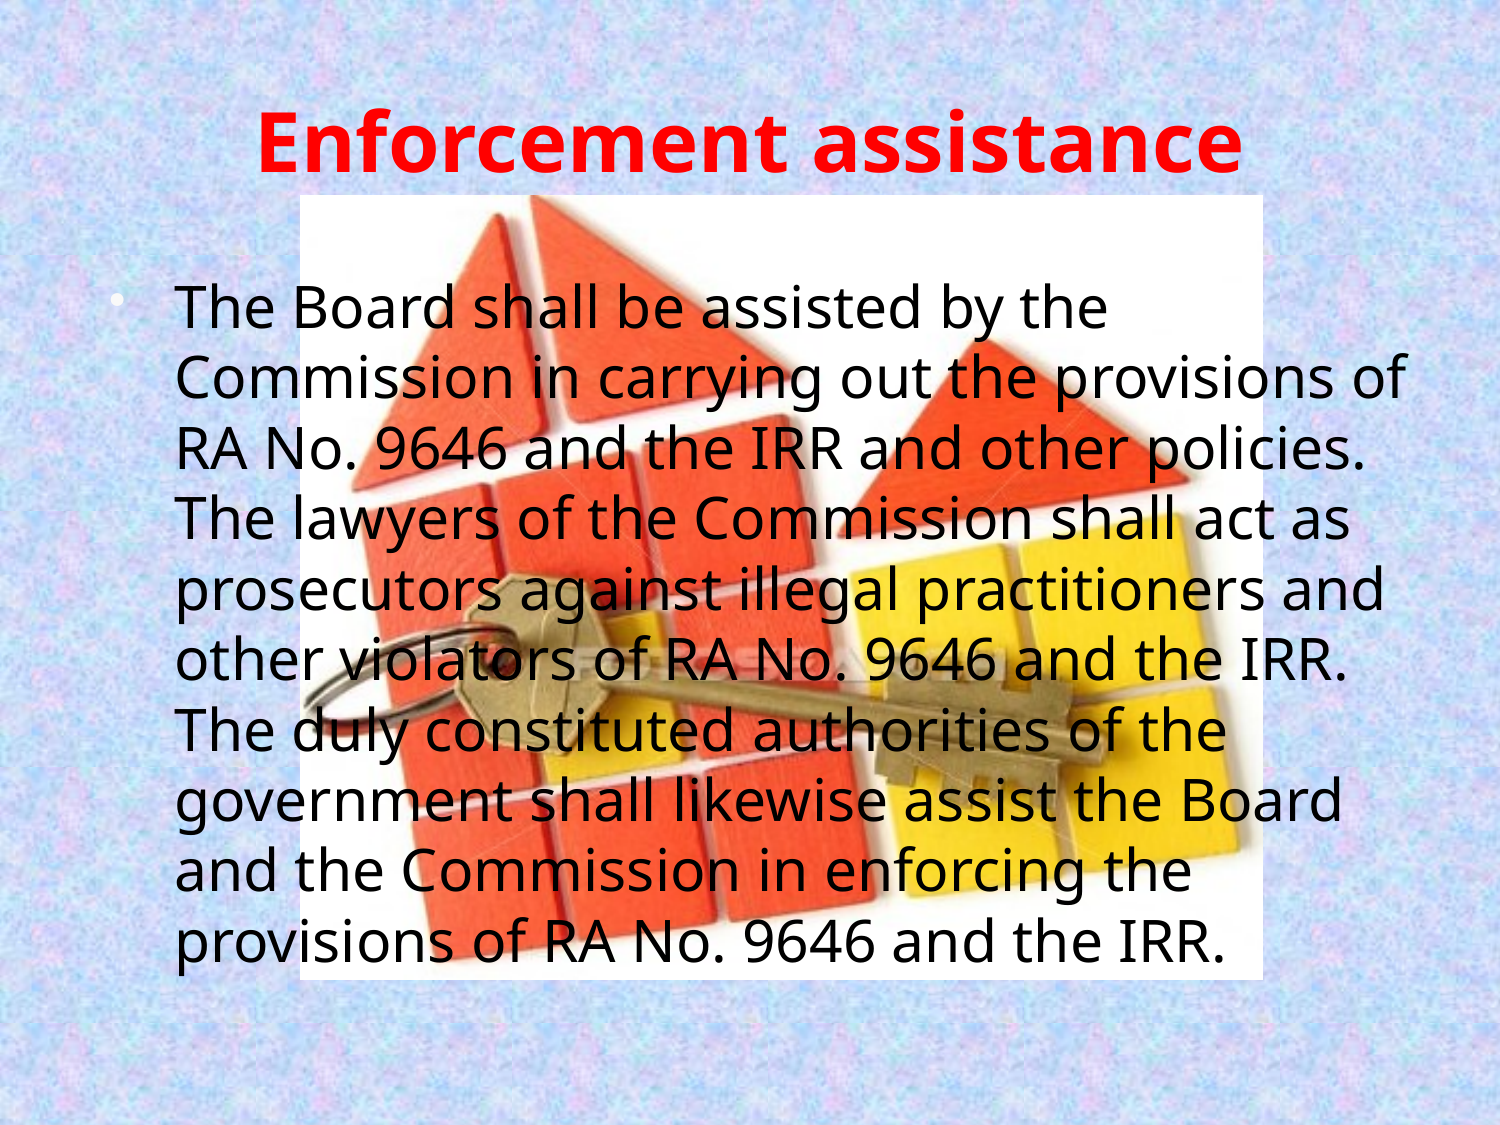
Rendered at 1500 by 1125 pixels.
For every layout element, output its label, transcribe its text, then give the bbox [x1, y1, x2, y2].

title Enforcement assistance [75, 45, 1425, 233]
list The Board shall be assisted by the Commission in carrying out the provisions of RA No. 9646 and the IRR and other policies. The lawyers of the Commission shall act as prosecutors against illegal practitioners and other violators of RA No. 9646 and the IRR. The duly constituted authorities of the government shall likewise assist the Board and the Commission in enforcing the provisions of RA No. 9646 and the IRR. [75, 262, 1425, 1035]
picture [0, 0, 1500, 1125]
